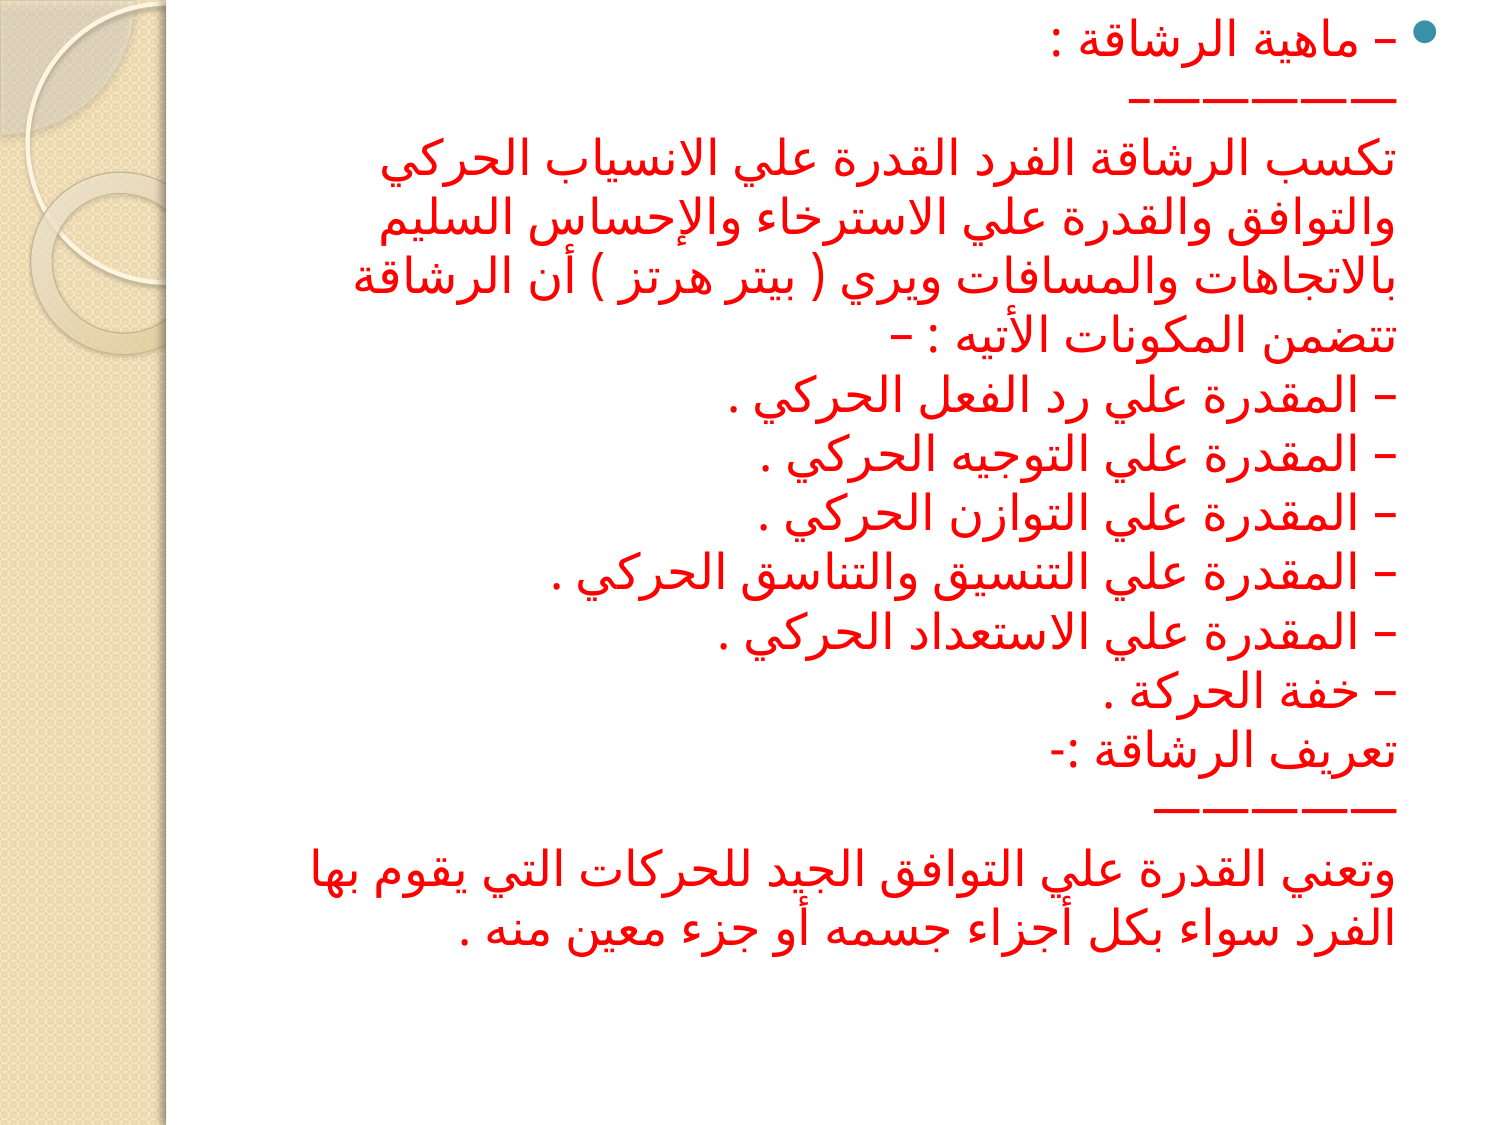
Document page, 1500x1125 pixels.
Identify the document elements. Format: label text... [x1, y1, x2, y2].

list – ماهية الرشاقة : —————– تكسب الرشاقة الفرد القدرة علي الانسياب الحركي والتوافق والقدرة علي الاسترخاء والإحساس السليم بالاتجاهات والمسافات ويري ( بيتر هرتز ) أن الرشاقة تتضمن المكونات الأتيه : – – المقدرة علي رد الفعل الحركي . – المقدرة علي التوجيه الحركي . – المقدرة علي التوازن الحركي . – المقدرة علي التنسيق والتناسق الحركي . – المقدرة علي الاستعداد الحركي . – خفة الحركة . تعريف الرشاقة :- ————— وتعني القدرة علي التوافق الجيد للحركات التي يقوم بها الفرد سواء بكل أجزاء جسمه أو جزء معين منه . [235, 0, 1466, 1025]
